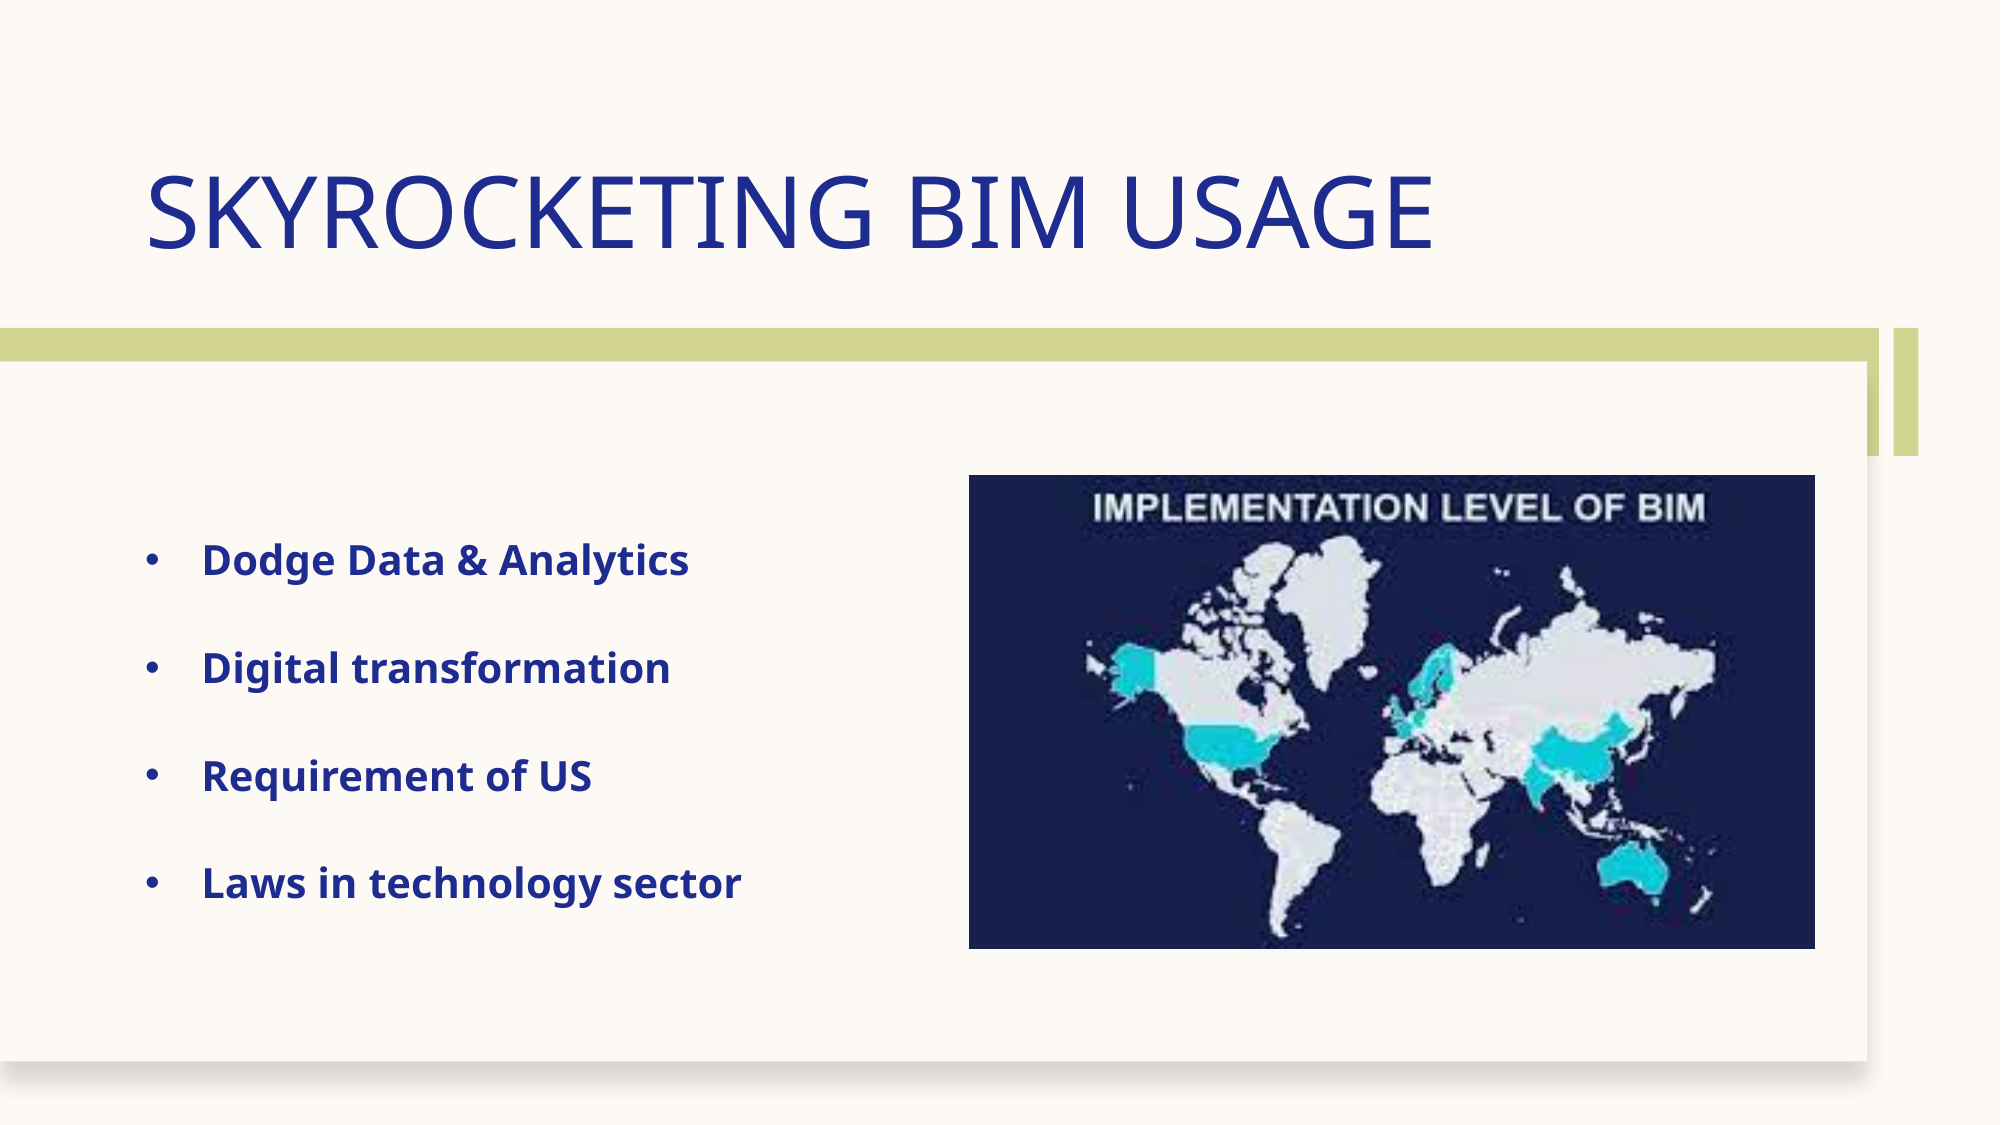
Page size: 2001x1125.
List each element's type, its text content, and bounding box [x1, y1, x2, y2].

text_box [0, 327, 1880, 404]
text_box [0, 360, 1868, 1062]
title Skyrocketing BIM usage [130, 63, 1782, 277]
text_box [1893, 327, 1919, 457]
text_box [0, 0, 2000, 1125]
picture [969, 475, 1815, 949]
list Dodge Data & Analytics Digital transformation Requirement of US Laws in technology sector [130, 426, 874, 1024]
